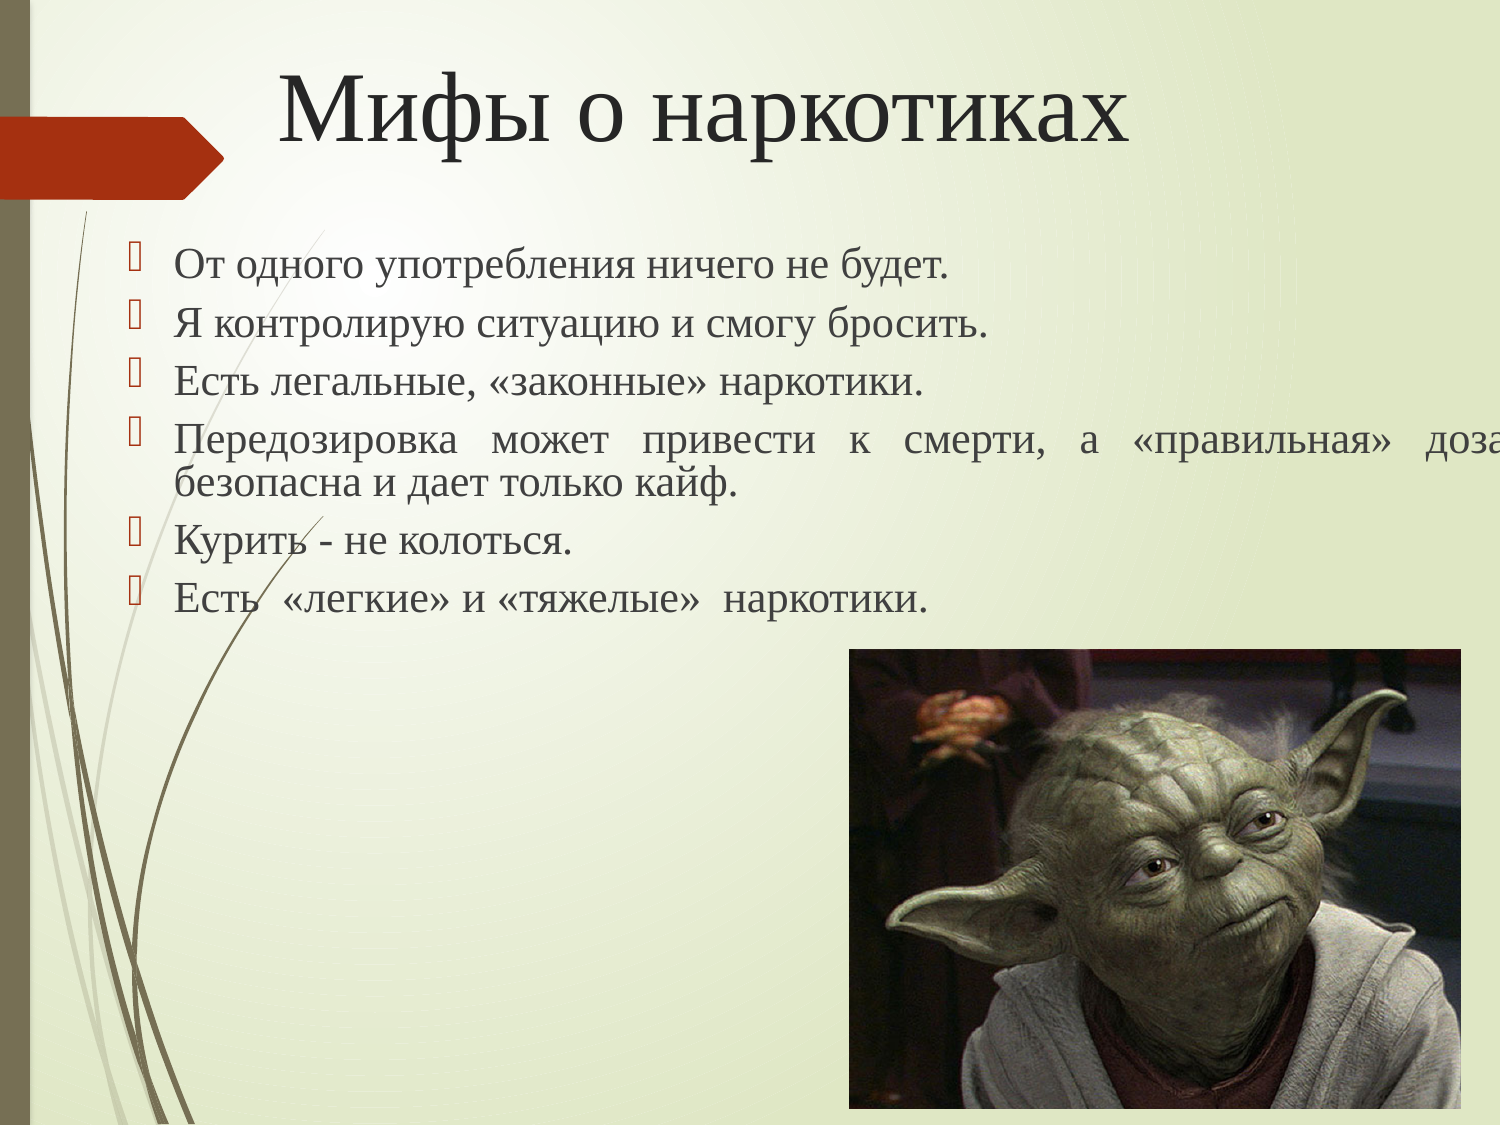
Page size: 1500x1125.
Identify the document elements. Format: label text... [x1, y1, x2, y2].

list От одного употребления ничего не будет. Я контролирую ситуацию и смогу бросить. Есть легальные, «законные» наркотики. Передозировка может привести к смерти, а «правильная» доза безопасна и дает только кайф. Курить - не колоться. Есть «легкие» и «тяжелые» наркотики. [112, 237, 1500, 633]
picture [849, 649, 1462, 1110]
title Мифы о наркотиках [50, 33, 1359, 264]
